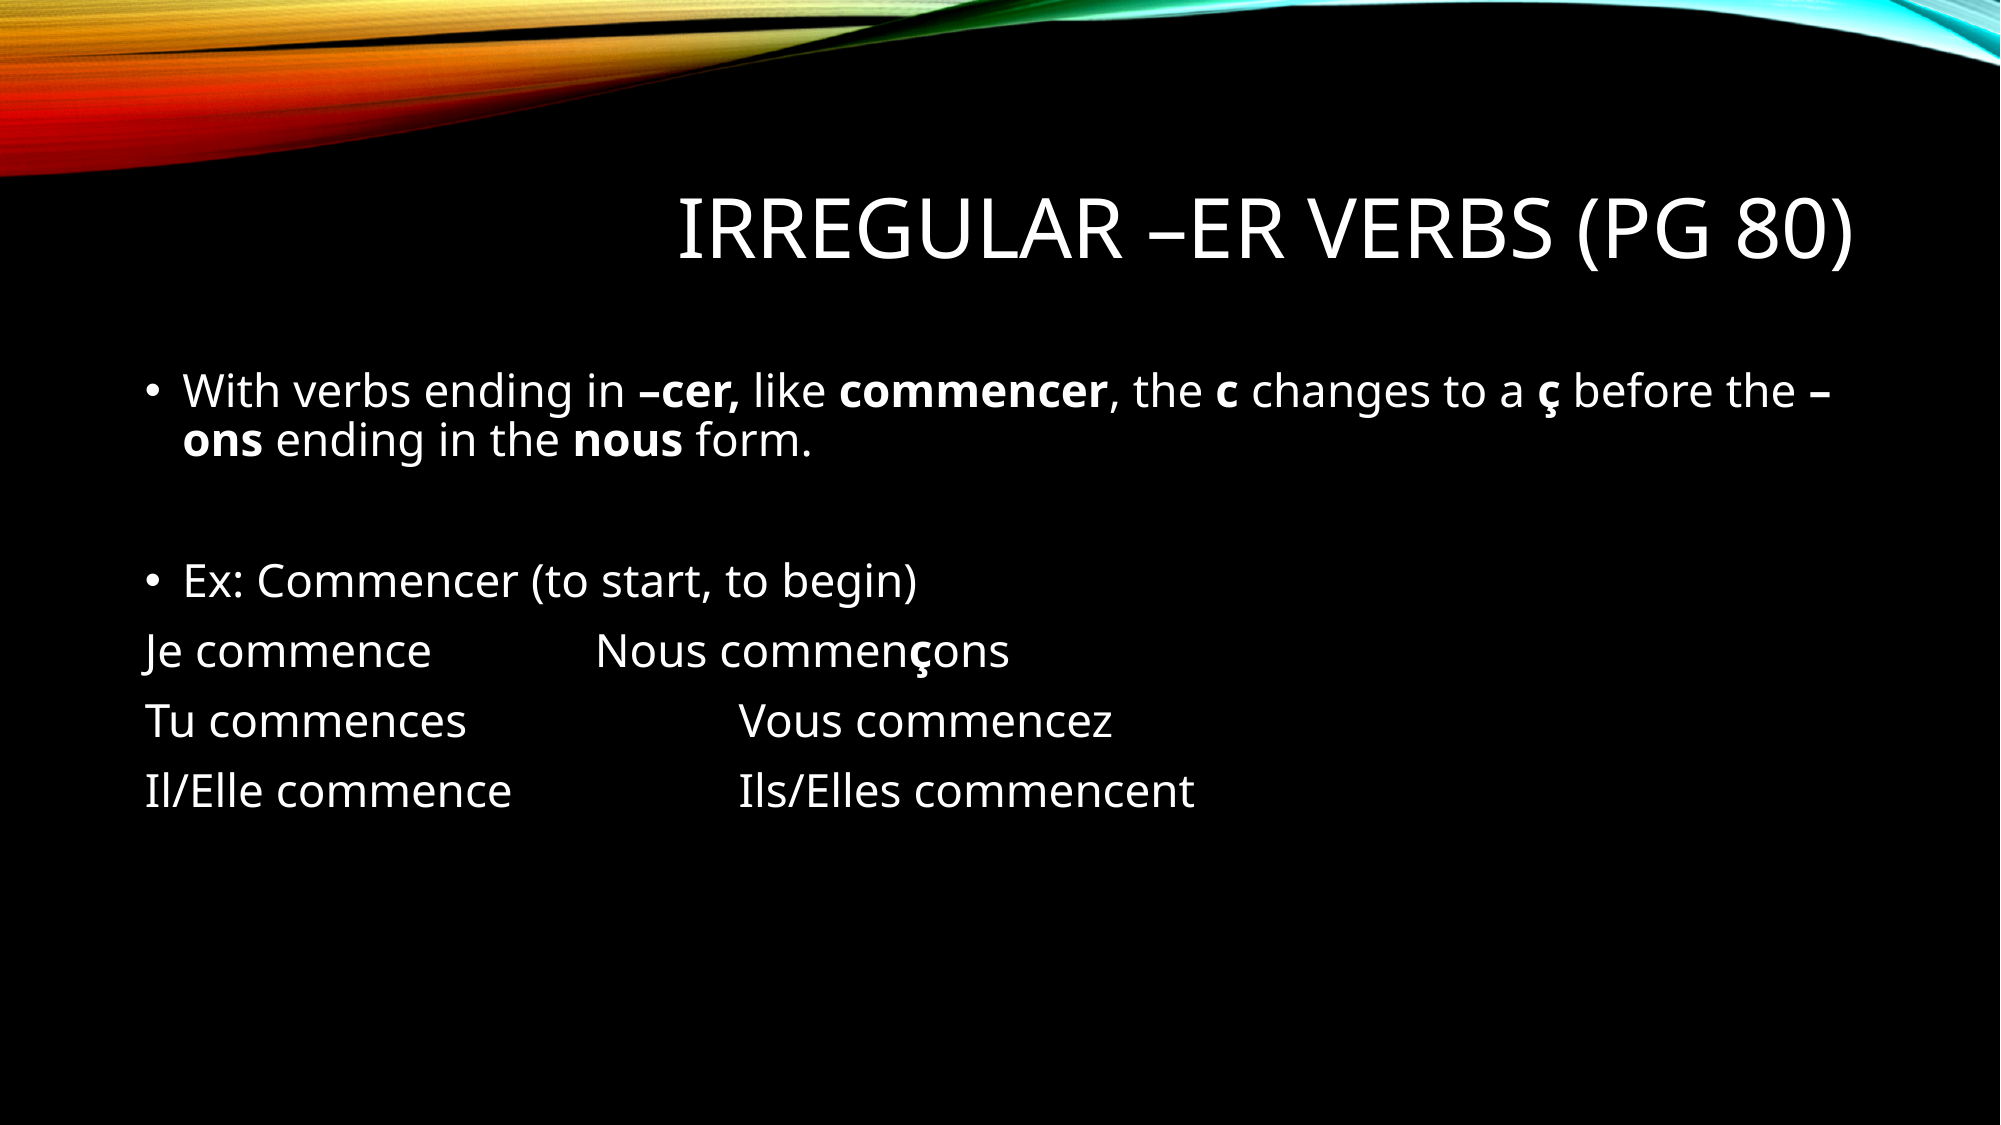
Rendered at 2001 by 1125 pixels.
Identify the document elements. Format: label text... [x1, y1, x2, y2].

title Irregular –ER Verbs (pg 80) [474, 125, 1870, 338]
picture [0, 0, 2000, 178]
list With verbs ending in –cer, like commencer, the c changes to a ç before the –ons ending in the nous form. Ex: Commencer (to start, to begin) Je commence Nous commençons Tu commences Vous commencez Il/Elle commence Ils/Elles commencent [129, 360, 1870, 1028]
